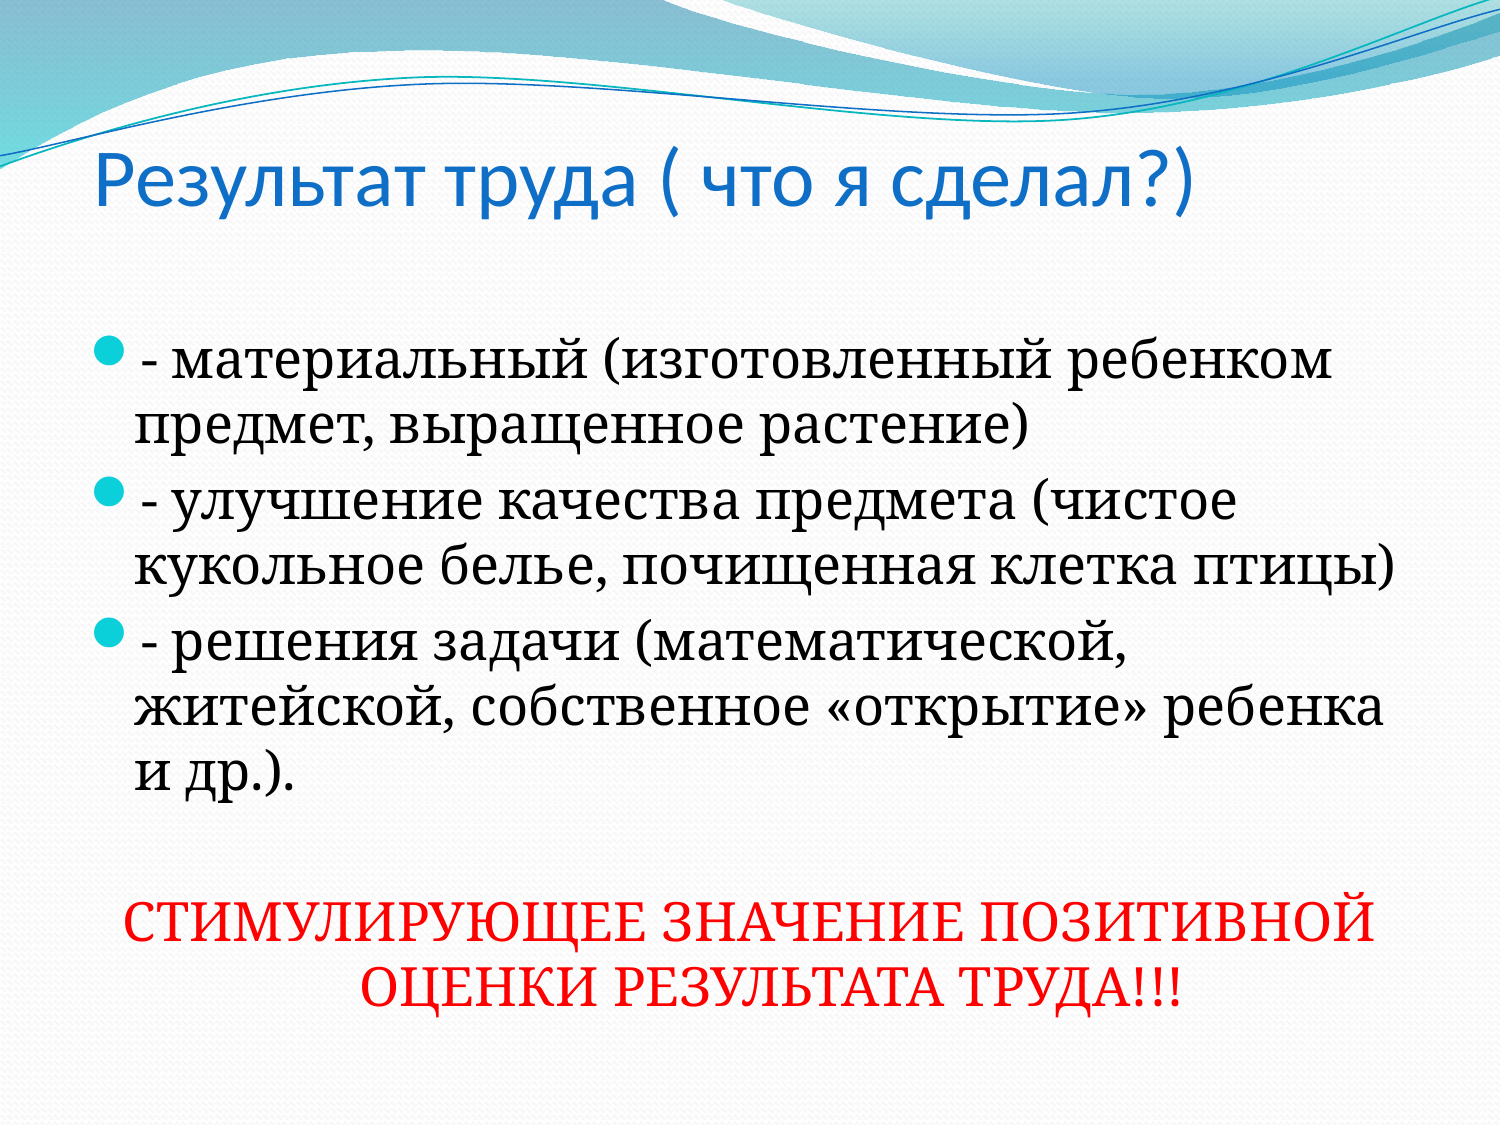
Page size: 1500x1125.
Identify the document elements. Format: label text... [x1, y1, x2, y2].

list - материальный (изготовленный ребенком предмет, выращенное растение) - улучшение качества предмета (чистое кукольное белье, почищенная клетка птицы) - решения задачи (математической, житейской, собственное «открытие» ребенка и др.). СТИМУЛИРУЮЩЕЕ ЗНАЧЕНИЕ ПОЗИТИВНОЙ ОЦЕНКИ РЕЗУЛЬТАТА ТРУДА!!! [75, 317, 1425, 1038]
title Результат труда ( что я сделал?) [93, 115, 1425, 223]
